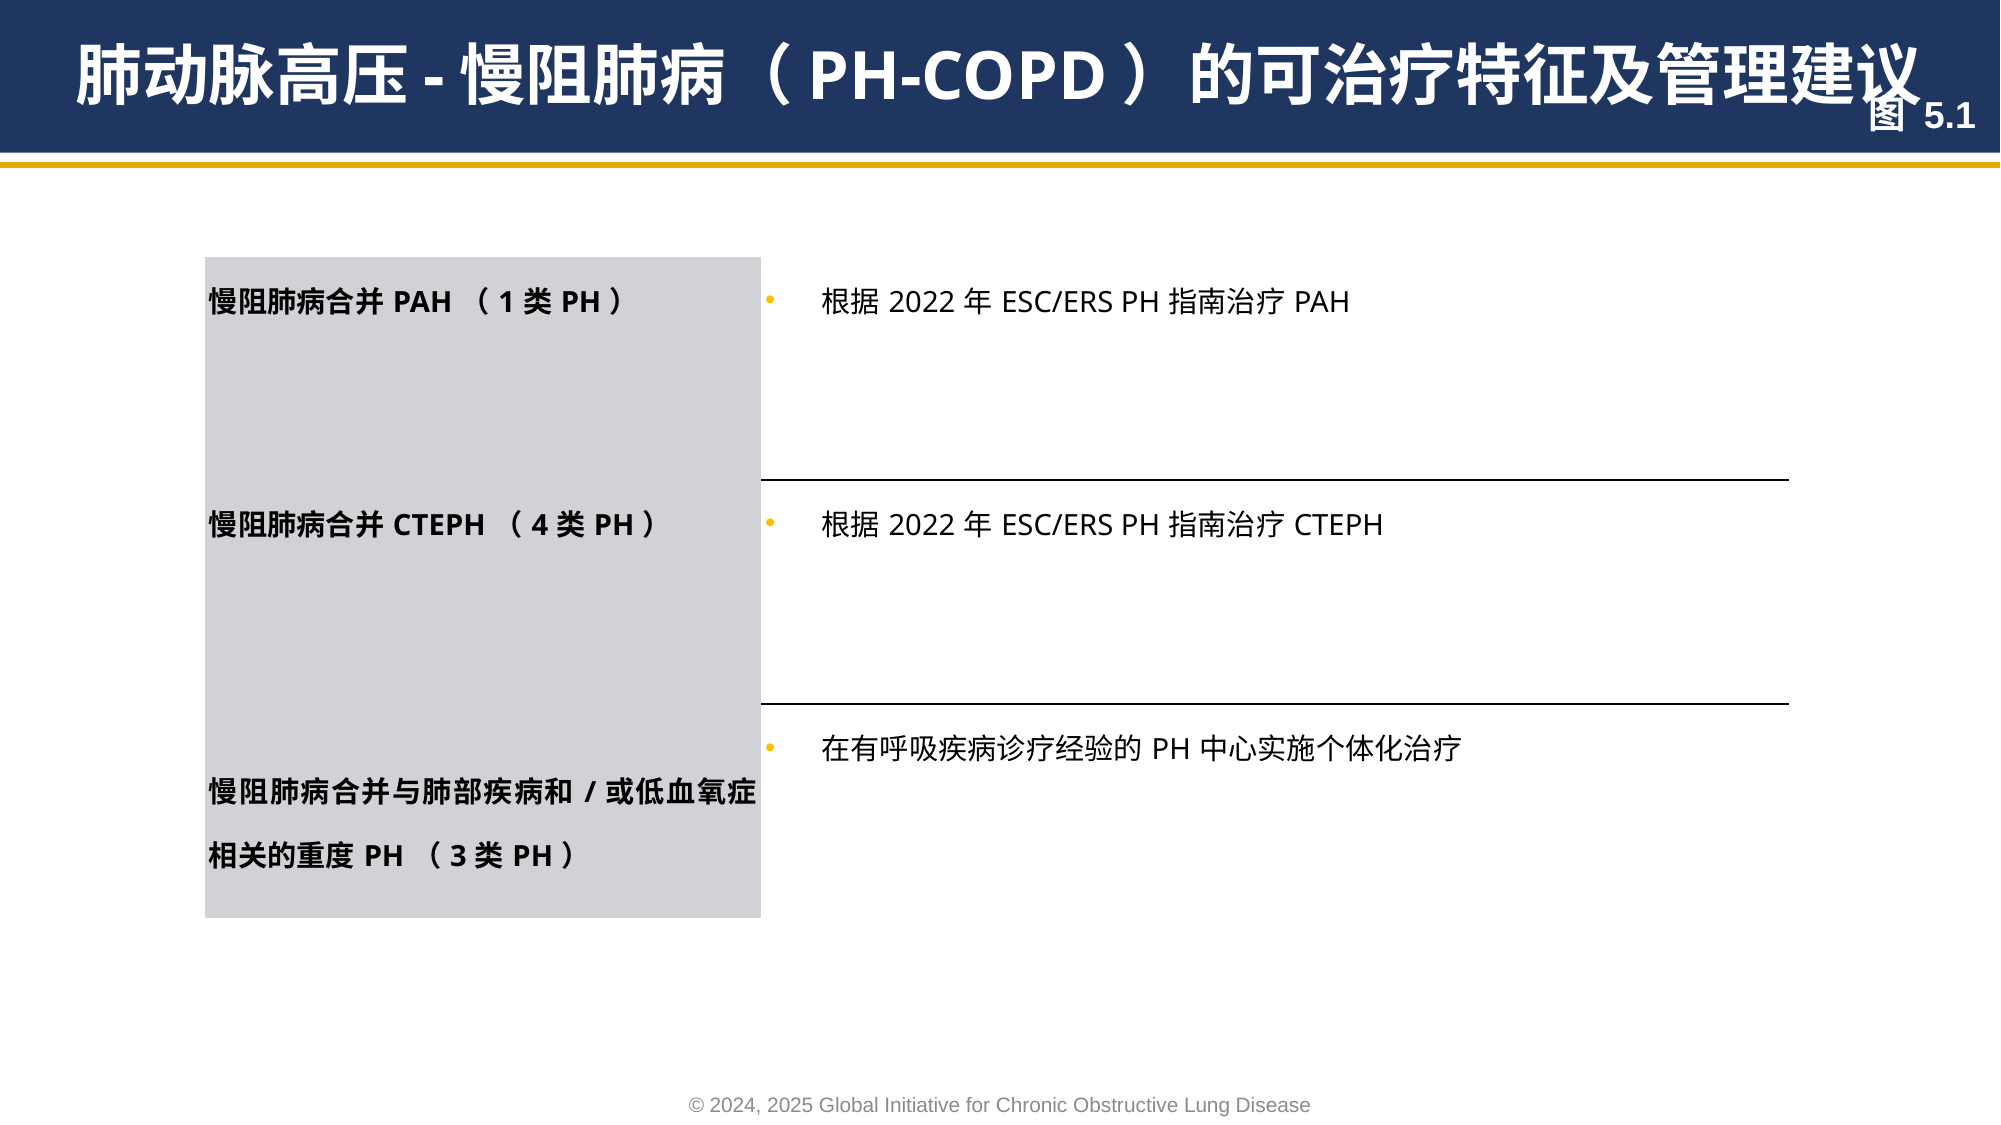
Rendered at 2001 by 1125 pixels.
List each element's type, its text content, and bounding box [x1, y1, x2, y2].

table_cell 在有呼吸疾病诊疗经验的PH中心实施个体化治疗 [761, 705, 1789, 918]
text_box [1990, 0, 2000, 774]
table_cell 根据2022年ESC/ERS PH指南治疗CTEPH [761, 481, 1789, 703]
footer © 2024, 2025 Global Initiative for Chronic Obstructive Lung Disease [496, 1074, 1504, 1125]
table_header 慢阻肺病合并PAH（1类PH） [205, 257, 761, 480]
text_box 图 5.1 [1831, 83, 1990, 144]
list 肺动脉高压-慢阻肺病（PH-COPD）的可治疗特征及管理建议 [60, 24, 1945, 132]
table_cell 慢阻肺病合并与肺部疾病和/或低血氧症相关的重度PH（3类PH） [205, 704, 761, 918]
table_cell 慢阻肺病合并CTEPH（4类PH） [205, 480, 761, 704]
table_header 根据2022年ESC/ERS PH指南治疗PAH [761, 257, 1789, 479]
